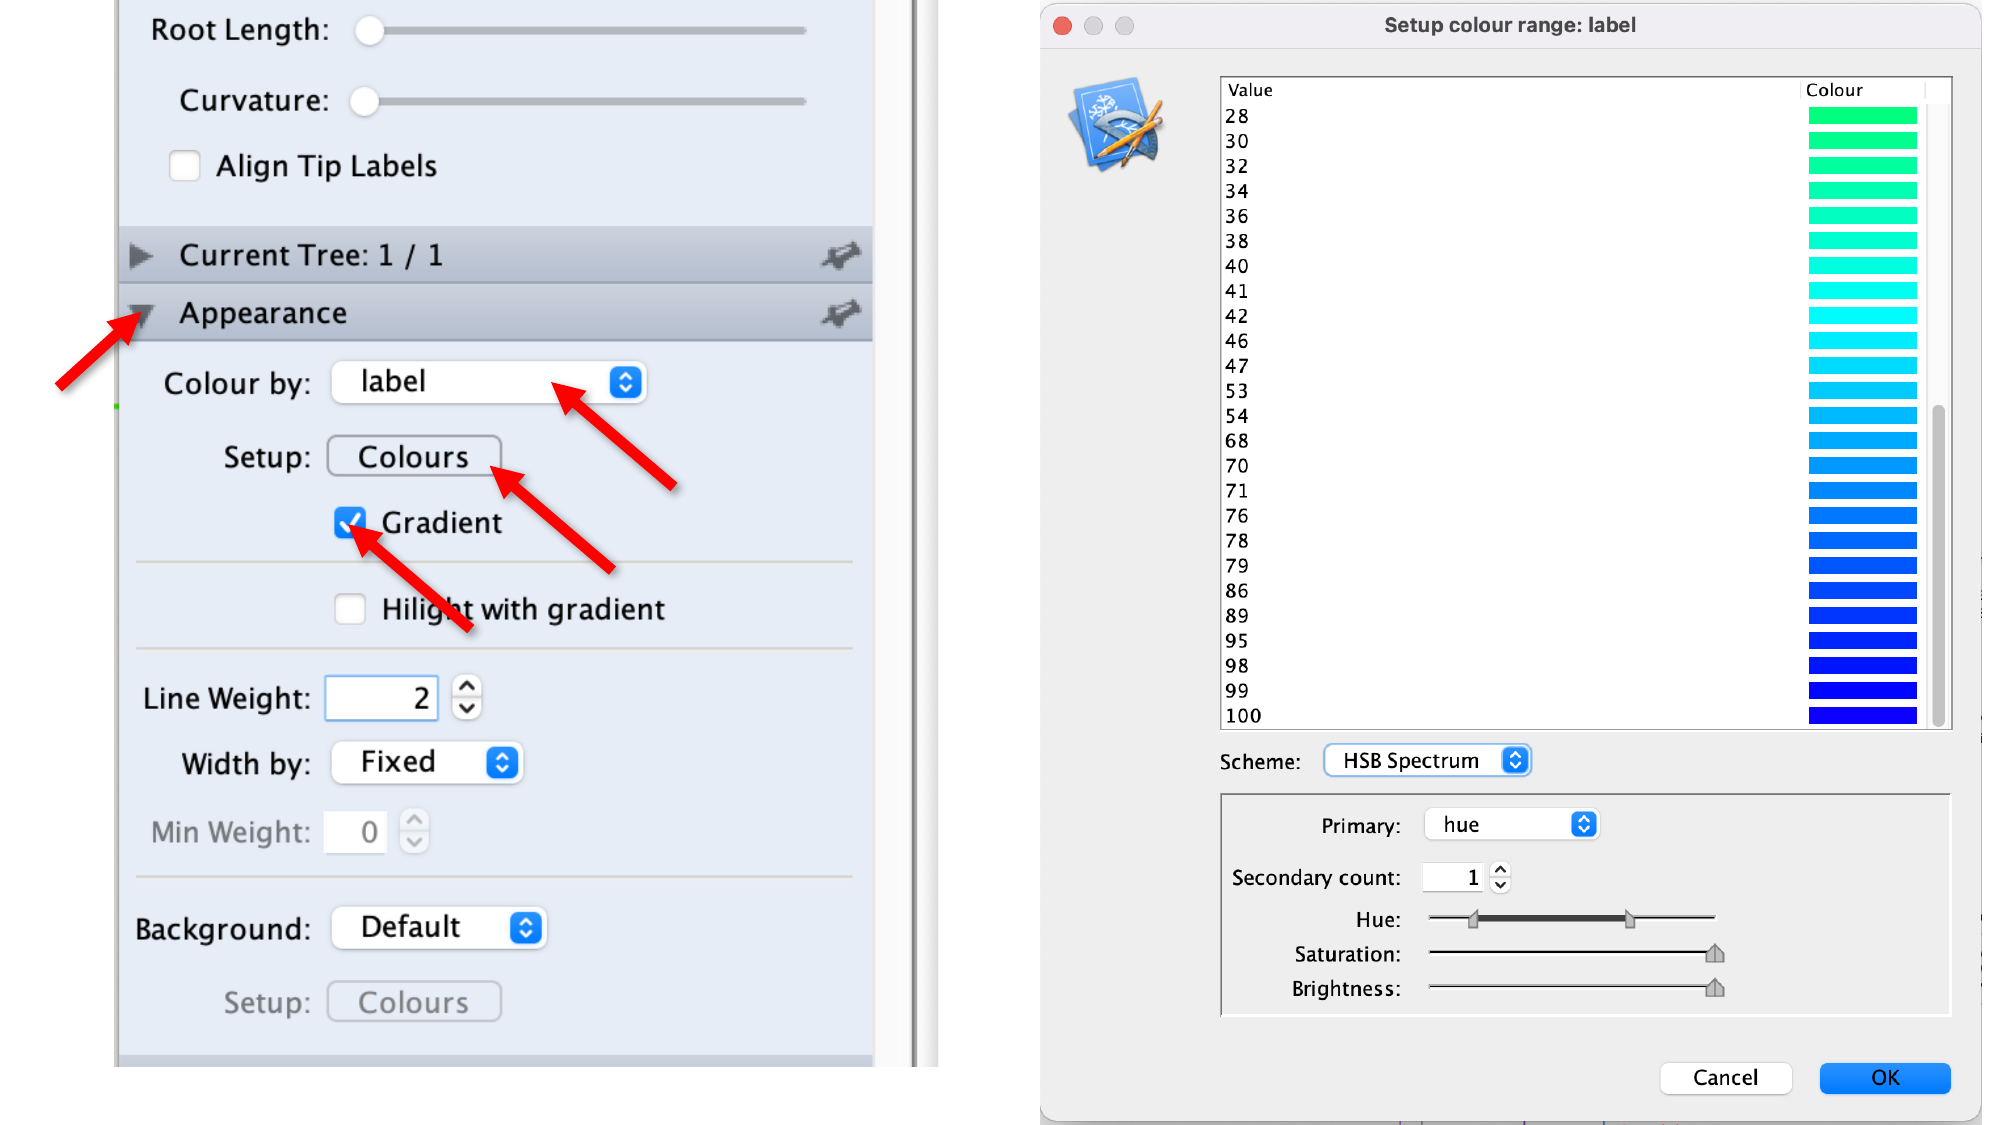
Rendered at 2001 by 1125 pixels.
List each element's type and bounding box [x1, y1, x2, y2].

picture [1040, 0, 1982, 1125]
text_box [489, 465, 613, 571]
list [113, 0, 939, 1067]
text_box [347, 523, 471, 630]
text_box [58, 311, 142, 388]
text_box [550, 381, 675, 488]
